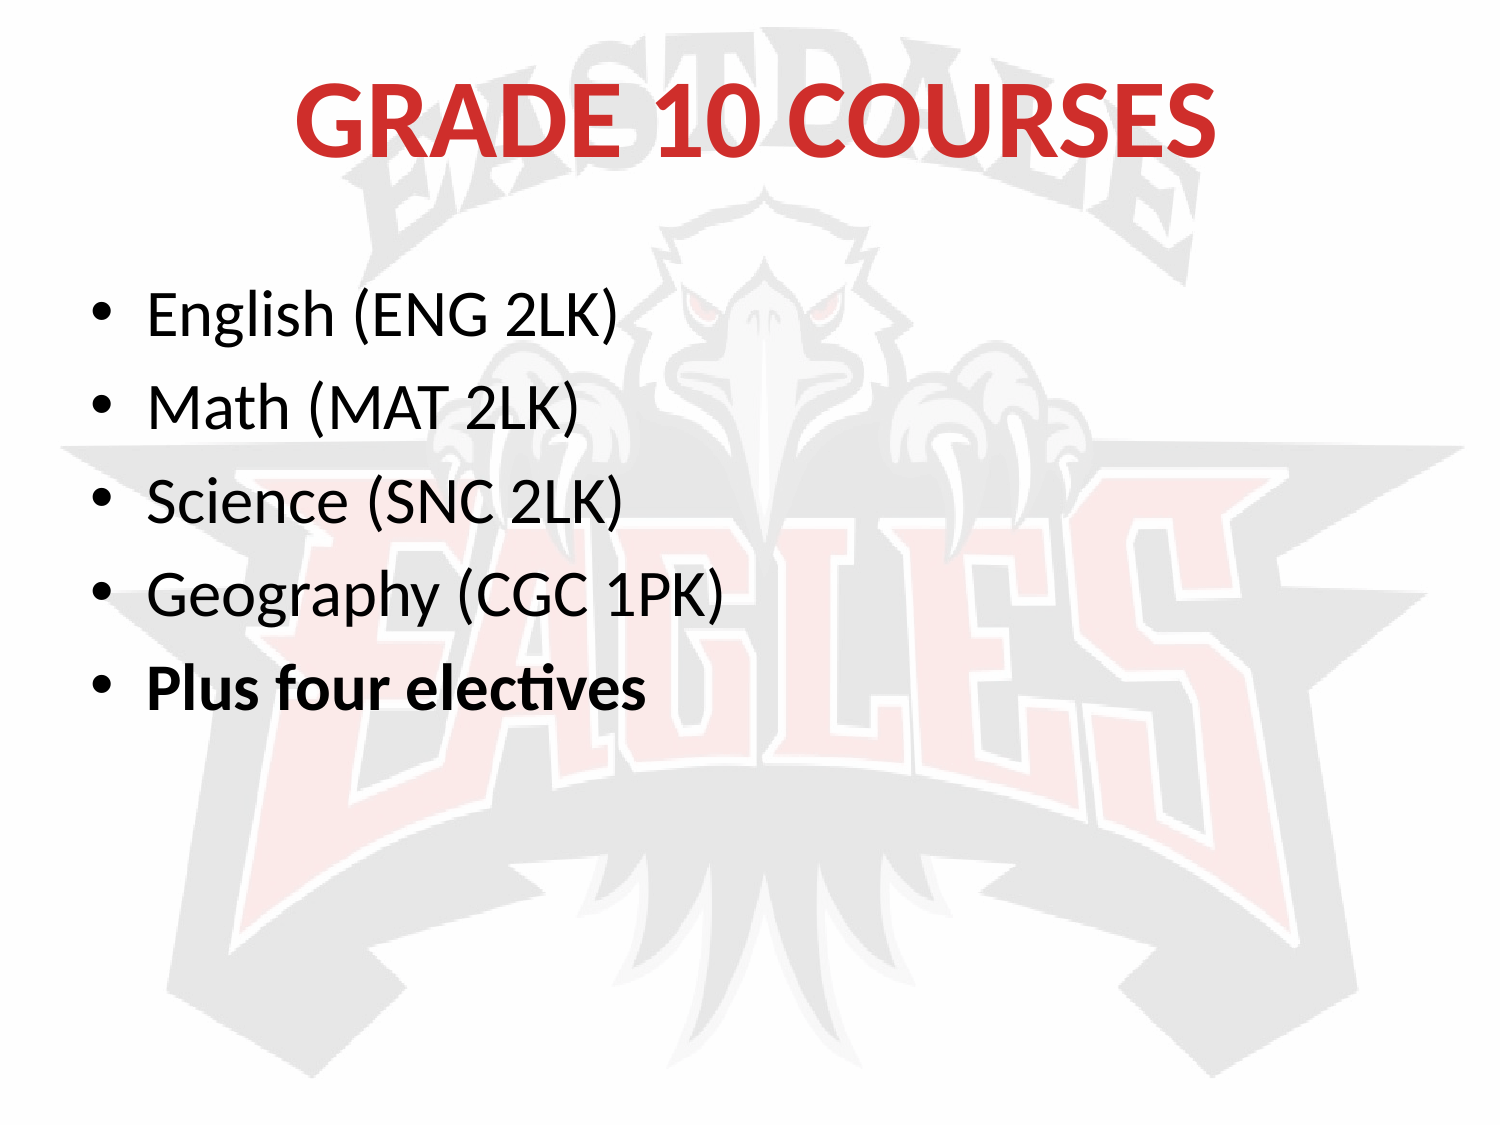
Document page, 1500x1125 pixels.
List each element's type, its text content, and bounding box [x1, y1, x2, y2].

list English (ENG 2LK) Math (MAT 2LK) Science (SNC 2LK) Geography (CGC 1PK) Plus four electives [75, 262, 1425, 1005]
text_box GRADE 10 COURSES [279, 37, 1235, 188]
